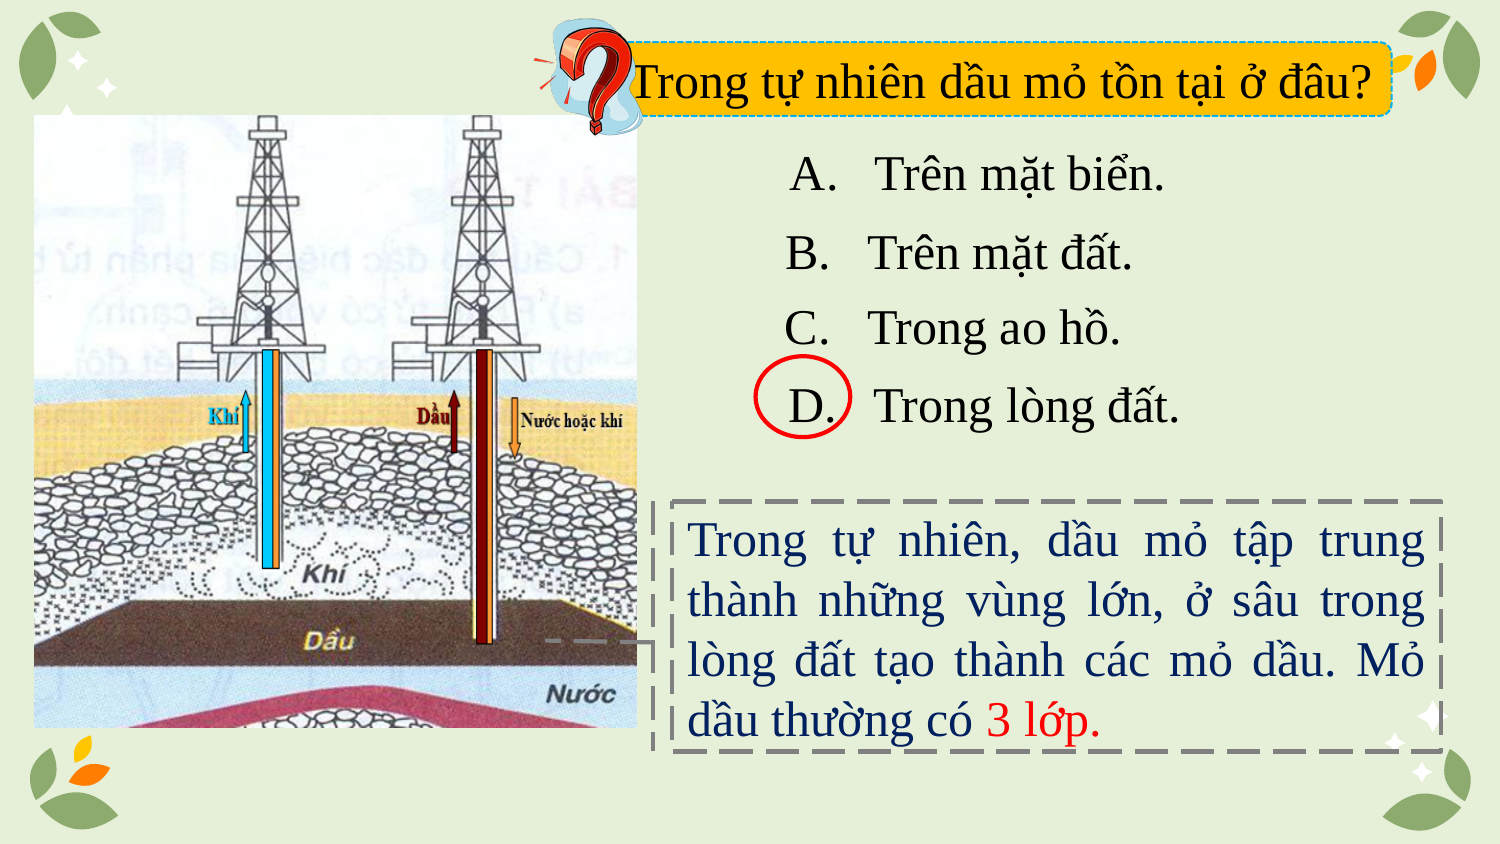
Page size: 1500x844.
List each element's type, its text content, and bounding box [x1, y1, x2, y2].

text_box [753, 354, 853, 440]
text_box A. Trên mặt biển. [775, 133, 1419, 208]
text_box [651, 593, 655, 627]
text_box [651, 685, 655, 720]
text_box Trong tự nhiên dầu mỏ tồn tại ở đâu? [666, 40, 1394, 118]
text_box Trong tự nhiên, dầu mỏ tập trung thành những vùng lớn, ở sâu trong lòng đất tạo thành các mỏ dầu. Mỏ dầu thường có 3 lớp. [670, 499, 1443, 754]
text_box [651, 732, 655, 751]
picture [33, 15, 661, 728]
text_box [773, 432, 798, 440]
text_box C. Trong ao hồ. [770, 286, 1414, 362]
text_box D. Trong lòng đất. [808, 365, 1417, 440]
text_box B. Trên mặt đất. [770, 212, 1415, 288]
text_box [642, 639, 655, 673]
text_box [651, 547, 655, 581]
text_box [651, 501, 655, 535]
